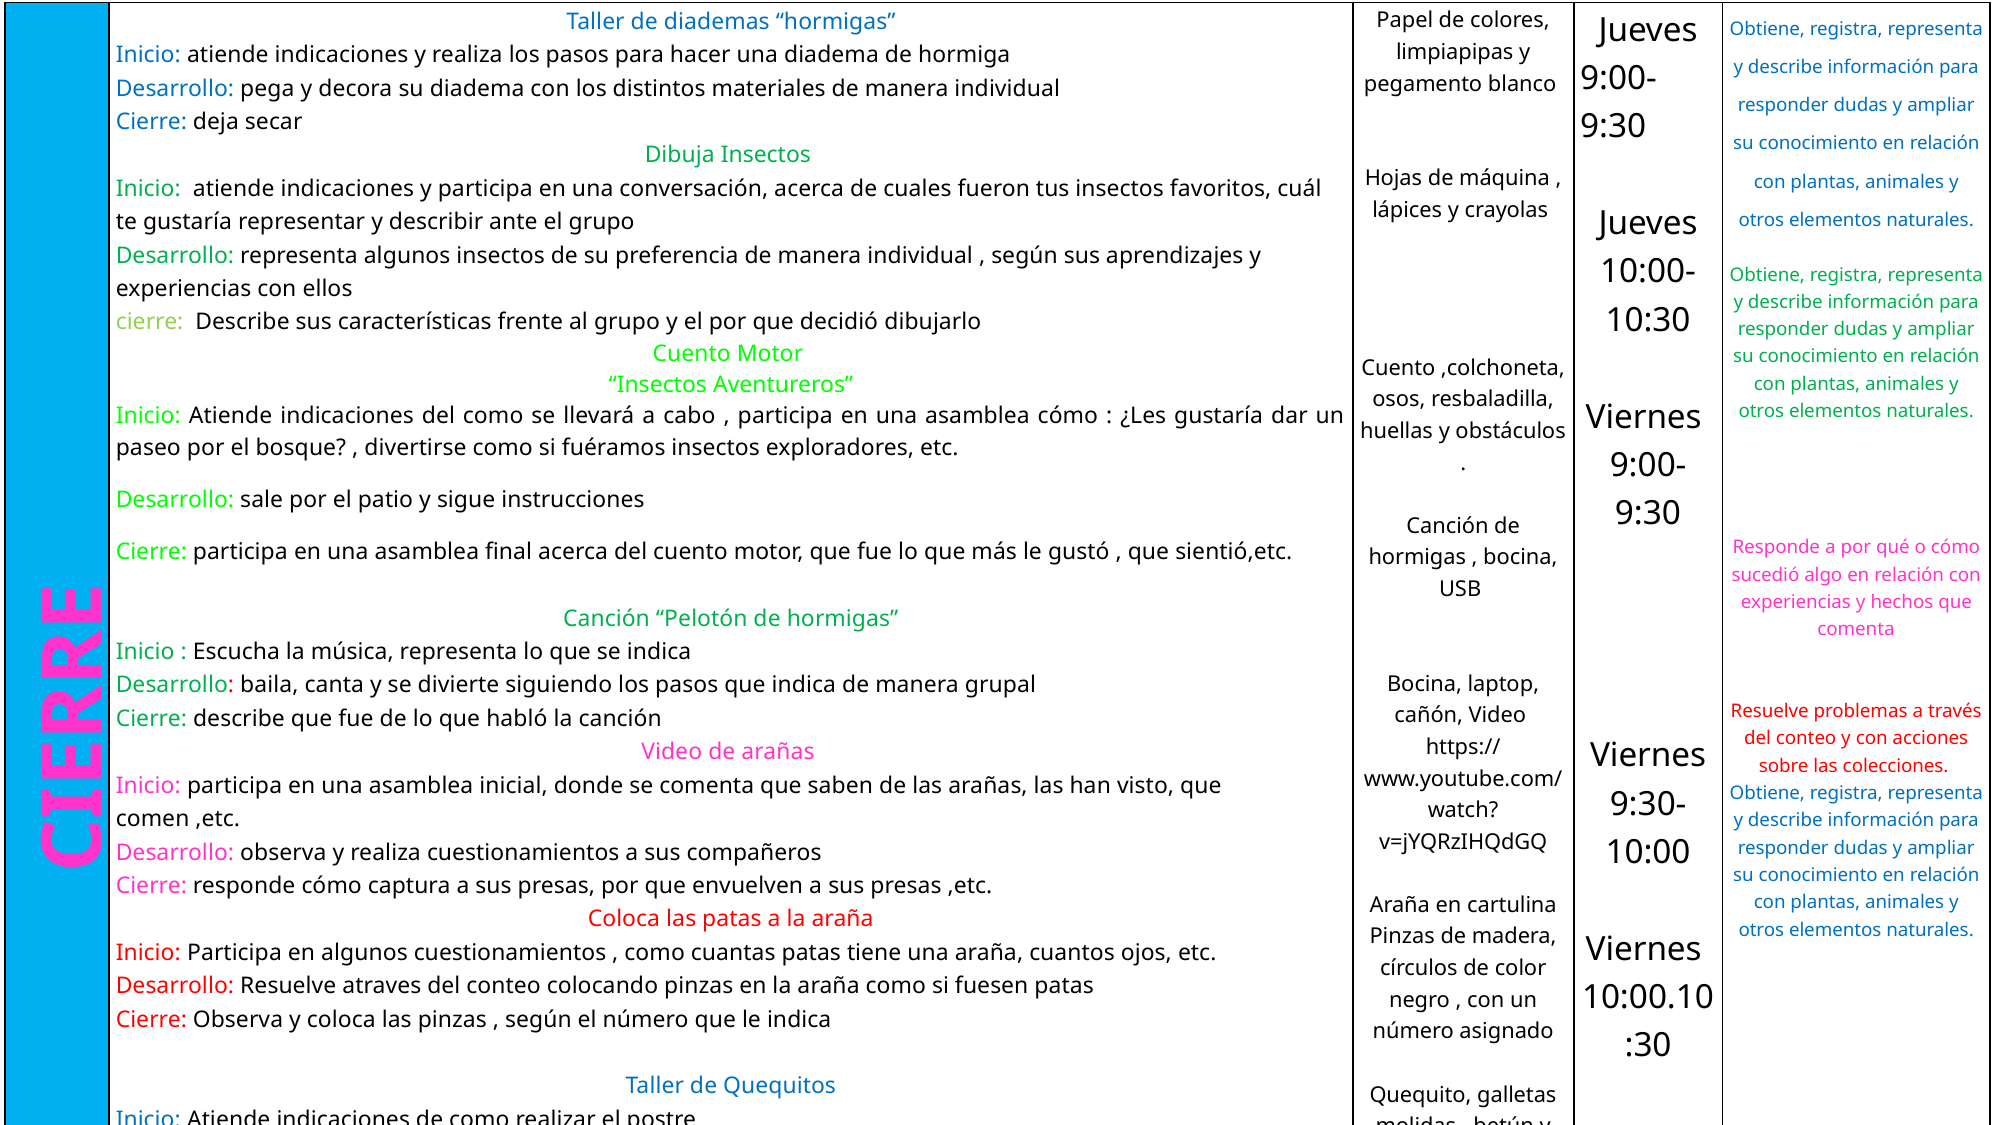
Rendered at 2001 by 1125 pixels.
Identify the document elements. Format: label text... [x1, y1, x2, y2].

table_header Papel de colores, limpiapipas y pegamento blanco Hojas de máquina , lápices y crayolas Cuento ,colchoneta, osos, resbaladilla, huellas y obstáculos . Canción de hormigas , bocina, USB Bocina, laptop, cañón, Video https://www.youtube.com/watch?v=jYQRzIHQdGQ Araña en cartulina Pinzas de madera, círculos de color negro , con un número asignado Quequito, galletas molidas , betún y orugas de goma [1354, 3, 1573, 1125]
table_header Obtiene, registra, representa y describe información para responder dudas y ampliar su conocimiento en relación con plantas, animales y otros elementos naturales. Obtiene, registra, representa y describe información para responder dudas y ampliar su conocimiento en relación con plantas, animales y otros elementos naturales. Responde a por qué o cómo sucedió algo en relación con experiencias y hechos que comenta Resuelve problemas a través del conteo y con acciones sobre las colecciones. Obtiene, registra, representa y describe información para responder dudas y ampliar su conocimiento en relación con plantas, animales y otros elementos naturales. [1723, 3, 1989, 1125]
table_header Taller de diademas “hormigas” Inicio: atiende indicaciones y realiza los pasos para hacer una diadema de hormiga Desarrollo: pega y decora su diadema con los distintos materiales de manera individual Cierre: deja secar Dibuja Insectos Inicio: atiende indicaciones y participa en una conversación, acerca de cuales fueron tus insectos favoritos, cuál te gustaría representar y describir ante el grupo Desarrollo: representa algunos insectos de su preferencia de manera individual , según sus aprendizajes y experiencias con ellos cierre: Describe sus características frente al grupo y el por que decidió dibujarlo Cuento Motor “Insectos Aventureros” Inicio: Atiende indicaciones del como se llevará a cabo , participa en una asamblea cómo : ¿Les gustaría dar un paseo por el bosque? , divertirse como si fuéramos insectos exploradores, etc. Desarrollo: sale por el patio y sigue instrucciones Cierre: participa en una asamblea final acerca del cuento motor, que fue lo que más le gustó , que sientió,etc. Canción “Pelotón de hormigas” Inicio : Escucha la música, representa lo que se indica Desarrollo: baila, canta y se divierte siguiendo los pasos que indica de manera grupal Cierre: describe que fue de lo que habló la canción Video de arañas Inicio: participa en una asamblea inicial, donde se comenta que saben de las arañas, las han visto, que comen ,etc. Desarrollo: observa y realiza cuestionamientos a sus compañeros Cierre: responde cómo captura a sus presas, por que envuelven a sus presas ,etc. Coloca las patas a la araña Inicio: Participa en algunos cuestionamientos , como cuantas patas tiene una araña, cuantos ojos, etc. Desarrollo: Resuelve atraves del conteo colocando pinzas en la araña como si fuesen patas Cierre: Observa y coloca las pinzas , según el número que le indica Taller de Quequitos Inicio: Atiende indicaciones de como realizar el postre Desarrollo: decora , aplica betún en el postre de manera indivudual Cierre: Disfruta su postre y comenta que fue lo que más le llamó la atención. [110, 3, 1352, 1125]
table_header CIERRE [6, 3, 108, 1125]
table_header Jueves 9:00-9:30 Jueves 10:00-10:30 Viernes 9:00-9:30 Viernes 9:30-10:00 Viernes 10:00.10:30 Viernes 11:00-11:30 Viernes 11:30-11:00 [1575, 3, 1722, 1125]
